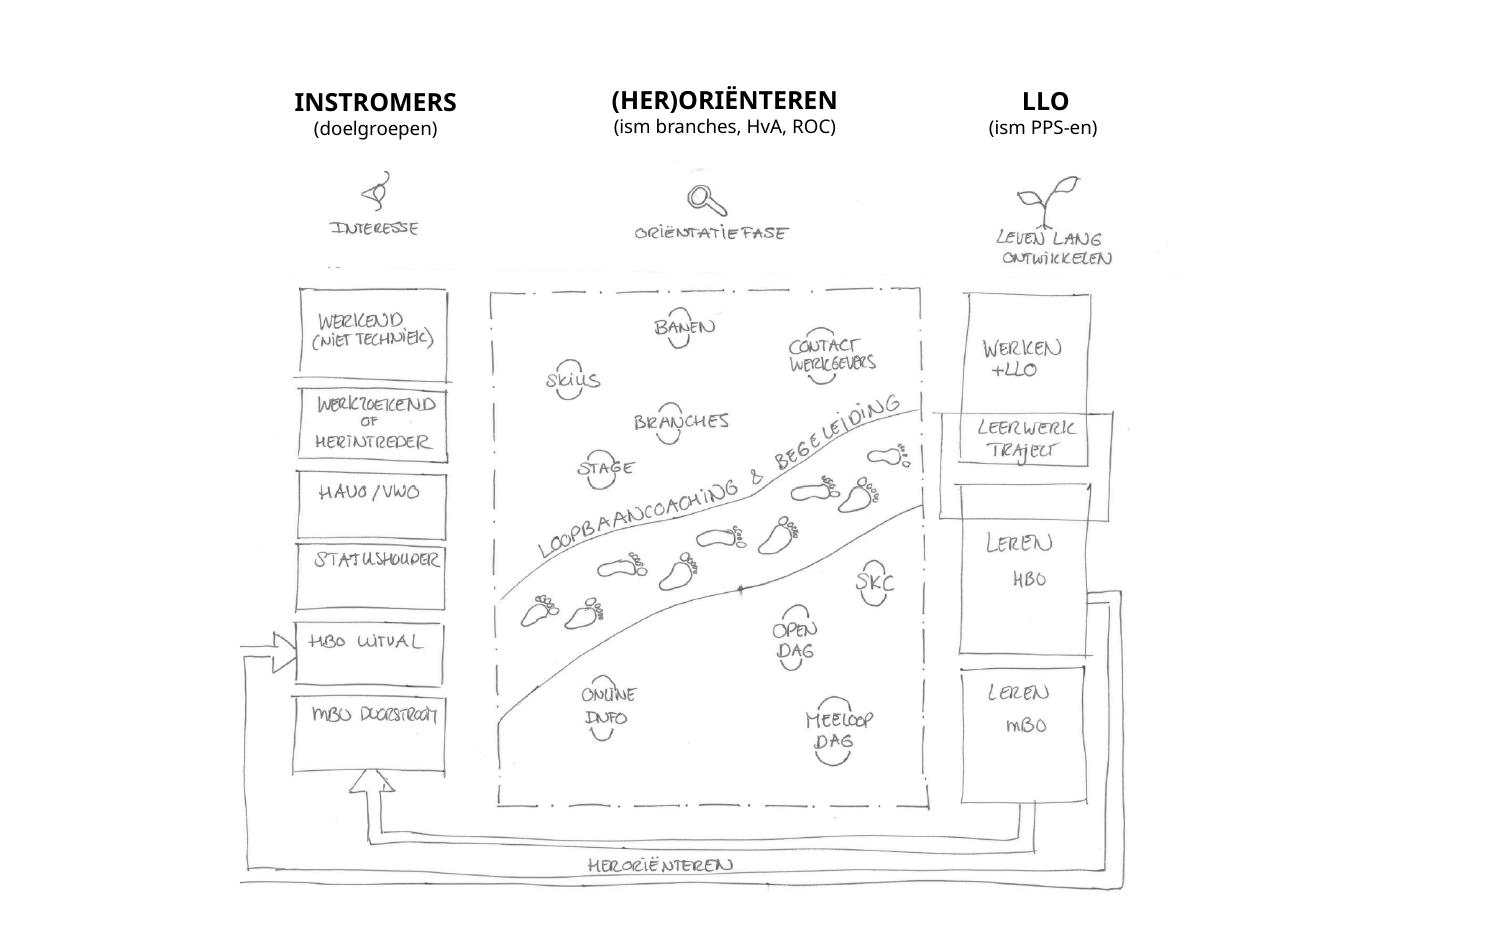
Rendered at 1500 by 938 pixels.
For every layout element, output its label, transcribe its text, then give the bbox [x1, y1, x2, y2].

text_box LLO (ism PPS-en) [957, 78, 1134, 146]
text_box INSTROMERS (doelgroepen) [239, 78, 512, 147]
picture [239, 149, 1182, 934]
text_box (HER)ORIËNTEREN (ism branches, HvA, ROC) [516, 47, 934, 145]
